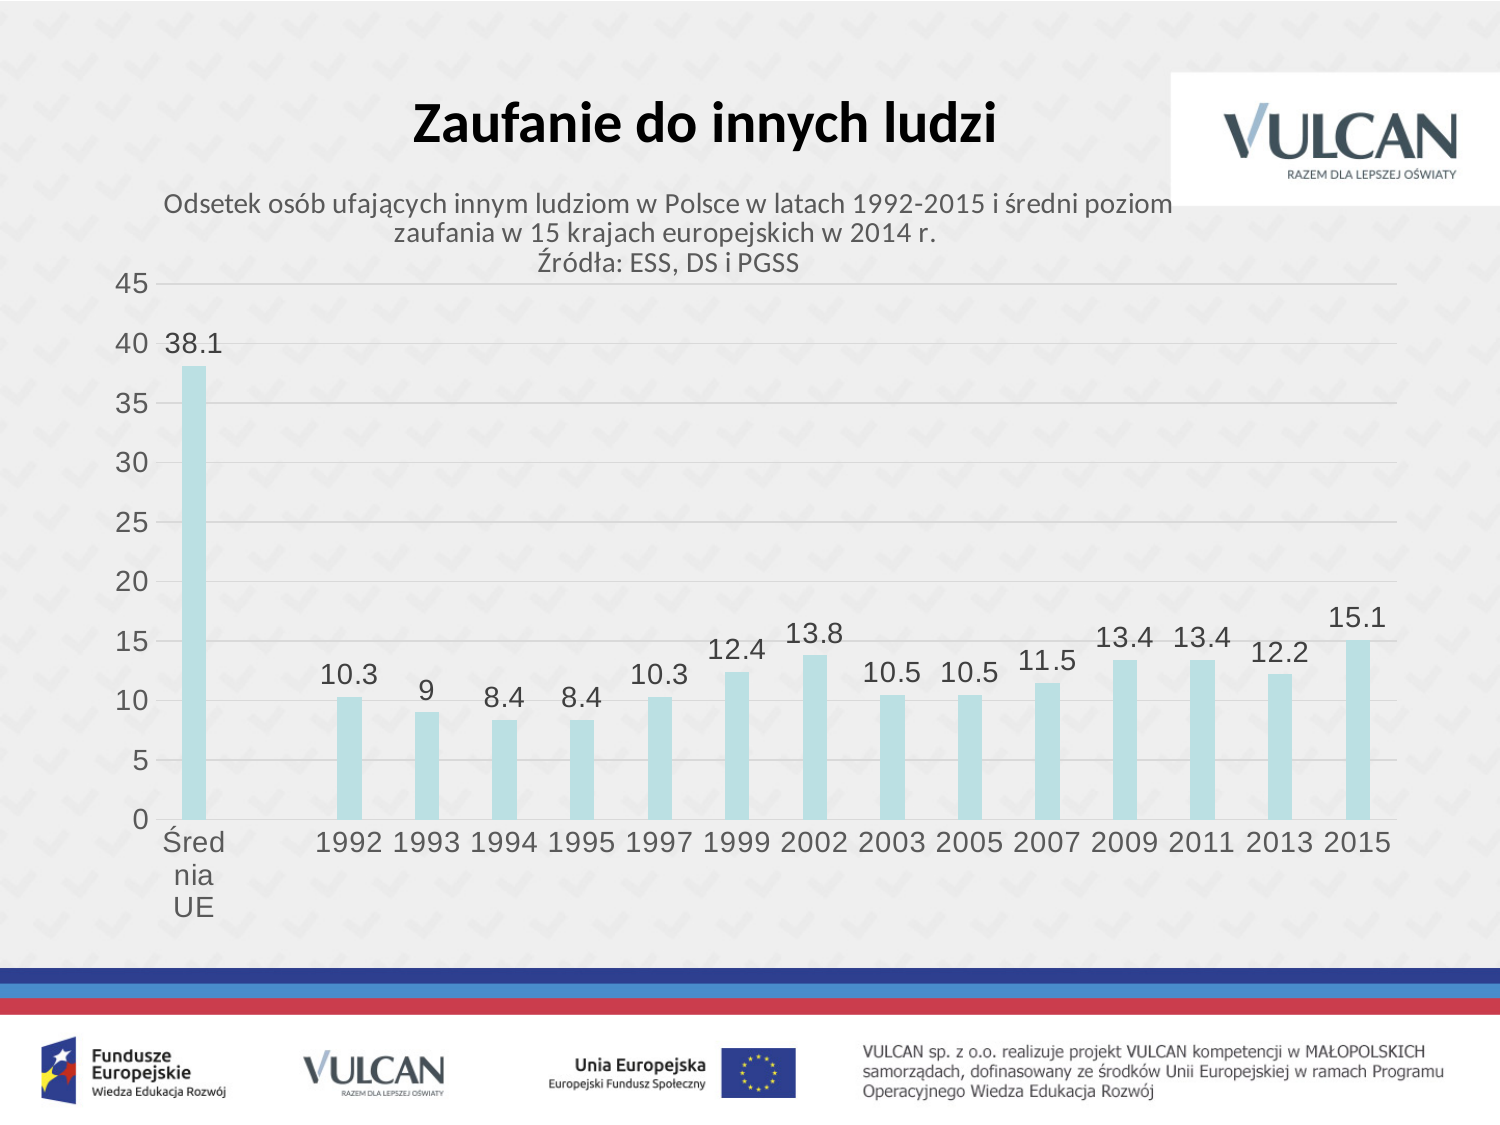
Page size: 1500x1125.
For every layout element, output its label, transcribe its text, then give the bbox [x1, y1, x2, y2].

text_box Zaufanie do innych ludzi [399, 77, 1013, 118]
picture [0, 1, 1500, 1124]
chart [88, 119, 1424, 941]
